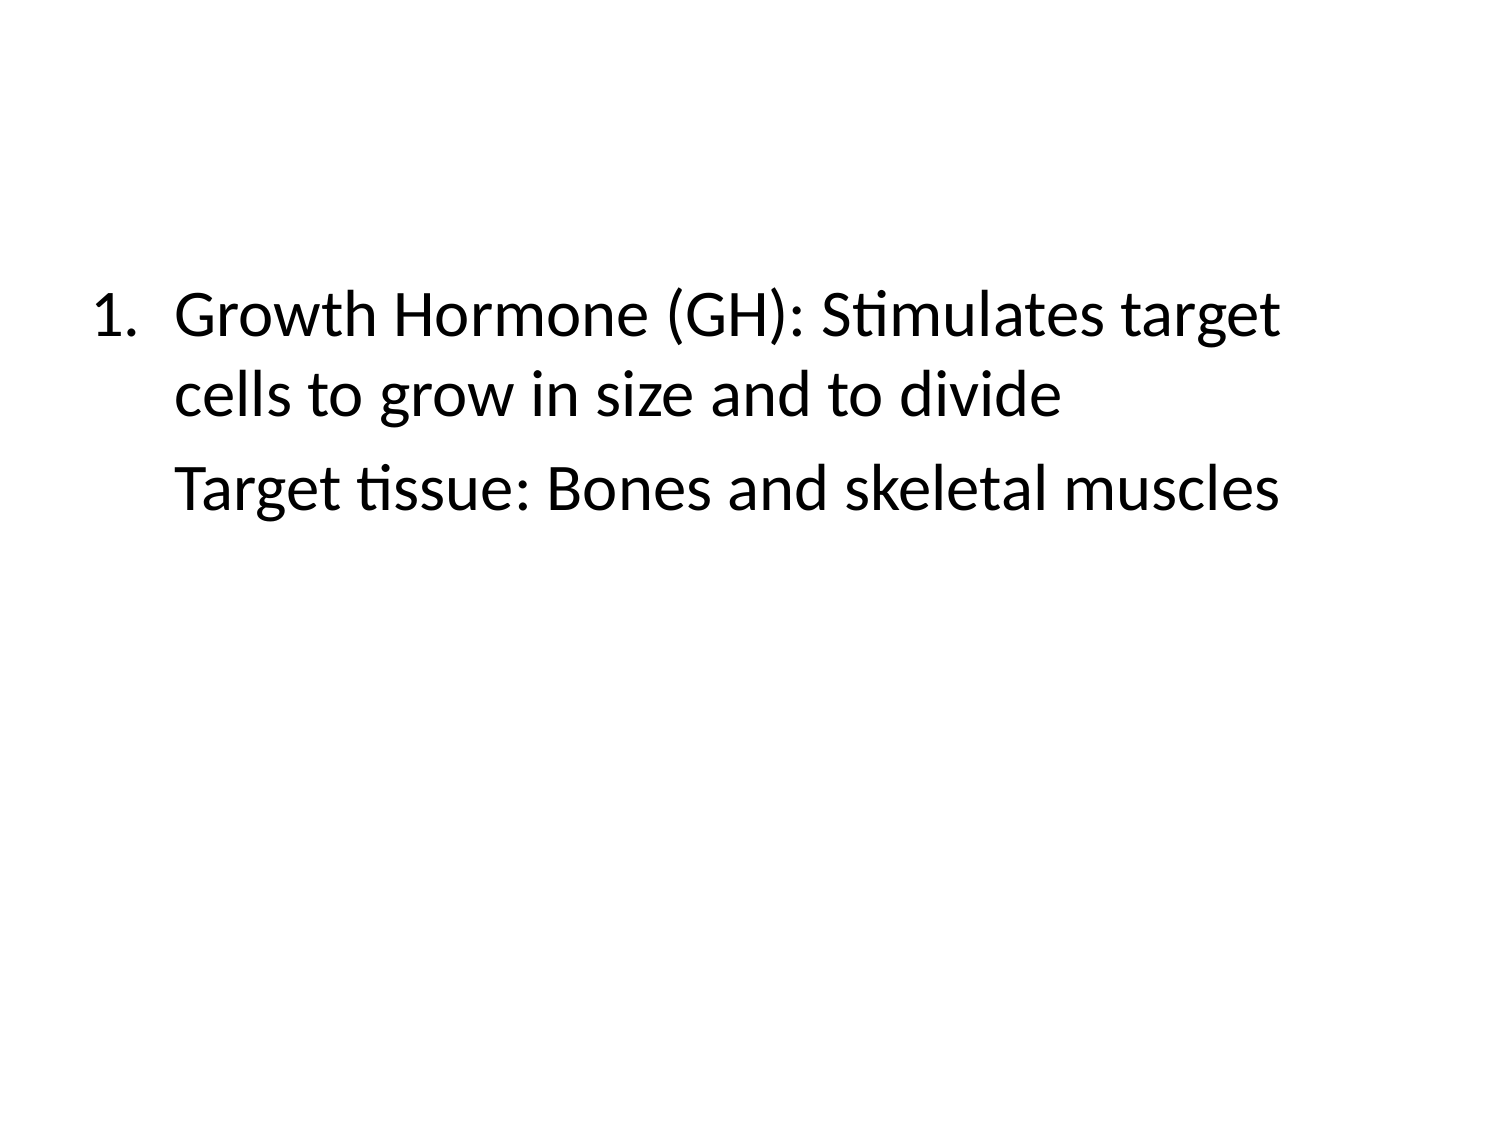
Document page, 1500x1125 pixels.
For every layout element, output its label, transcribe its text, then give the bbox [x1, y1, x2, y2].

list Growth Hormone (GH): Stimulates target cells to grow in size and to divide Target tissue: Bones and skeletal muscles [75, 262, 1425, 1005]
